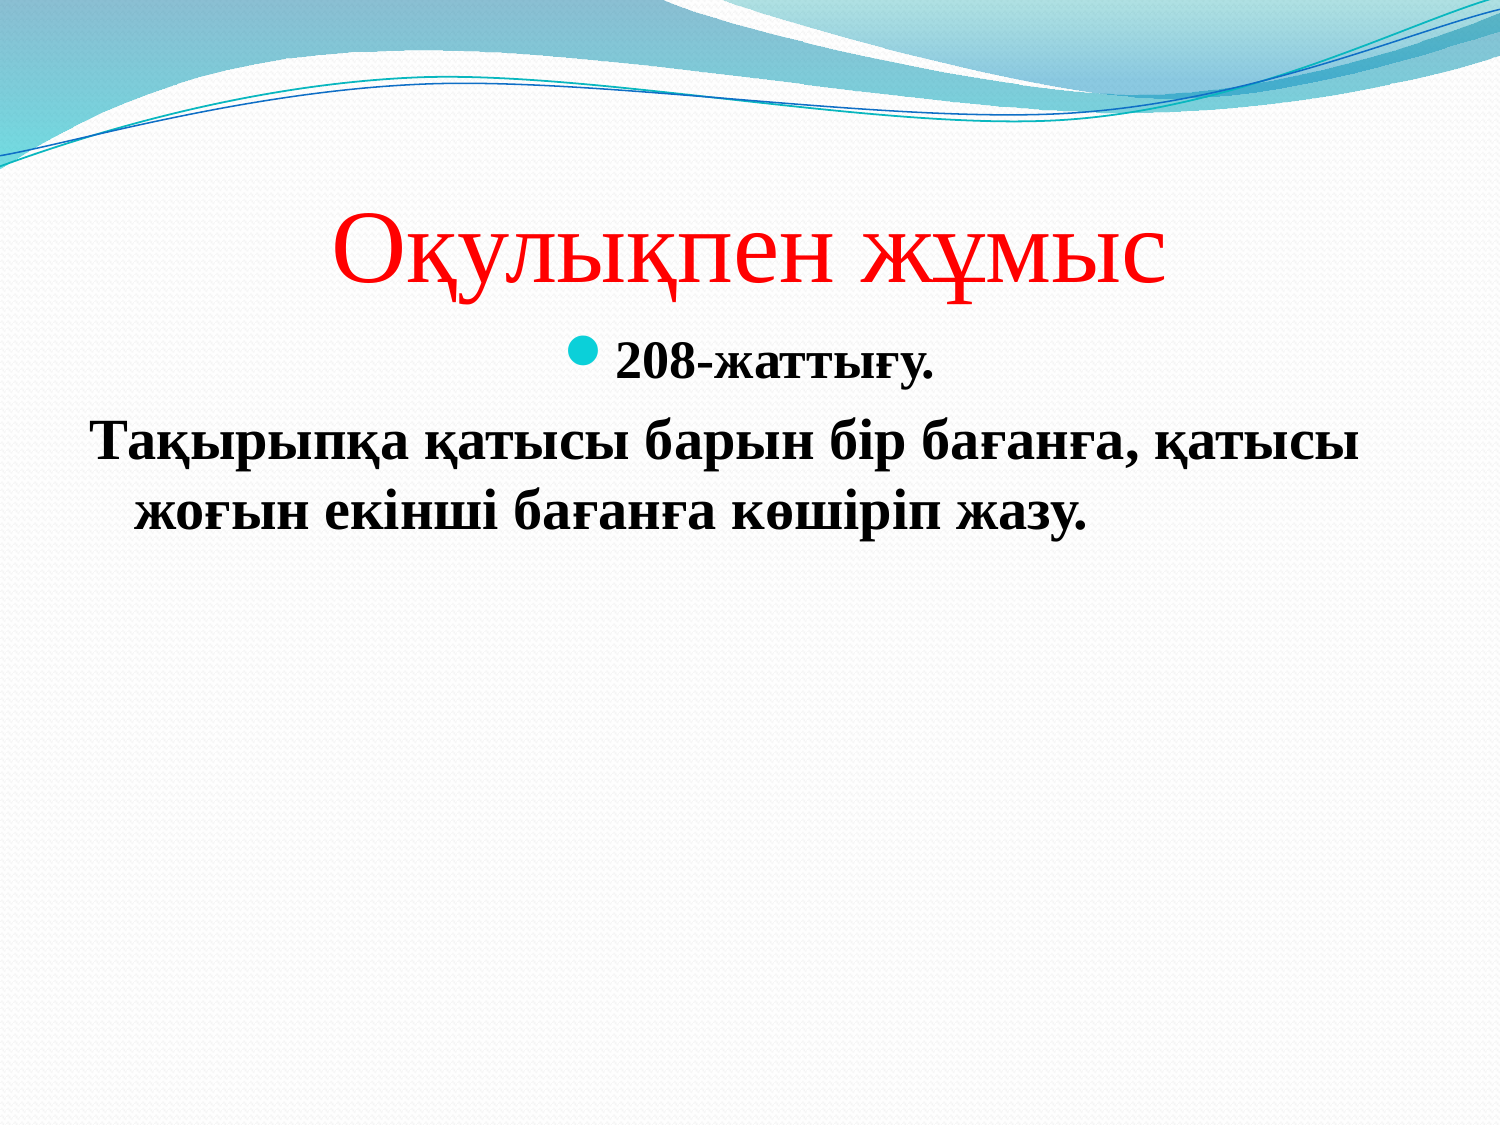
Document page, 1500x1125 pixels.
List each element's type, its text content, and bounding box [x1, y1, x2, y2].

list 208-жаттығу. Тақырыпқа қатысы барын бір бағанға, қатысы жоғын екінші бағанға көшіріп жазу. [75, 317, 1425, 1038]
title Оқулықпен жұмыс [75, 115, 1425, 303]
